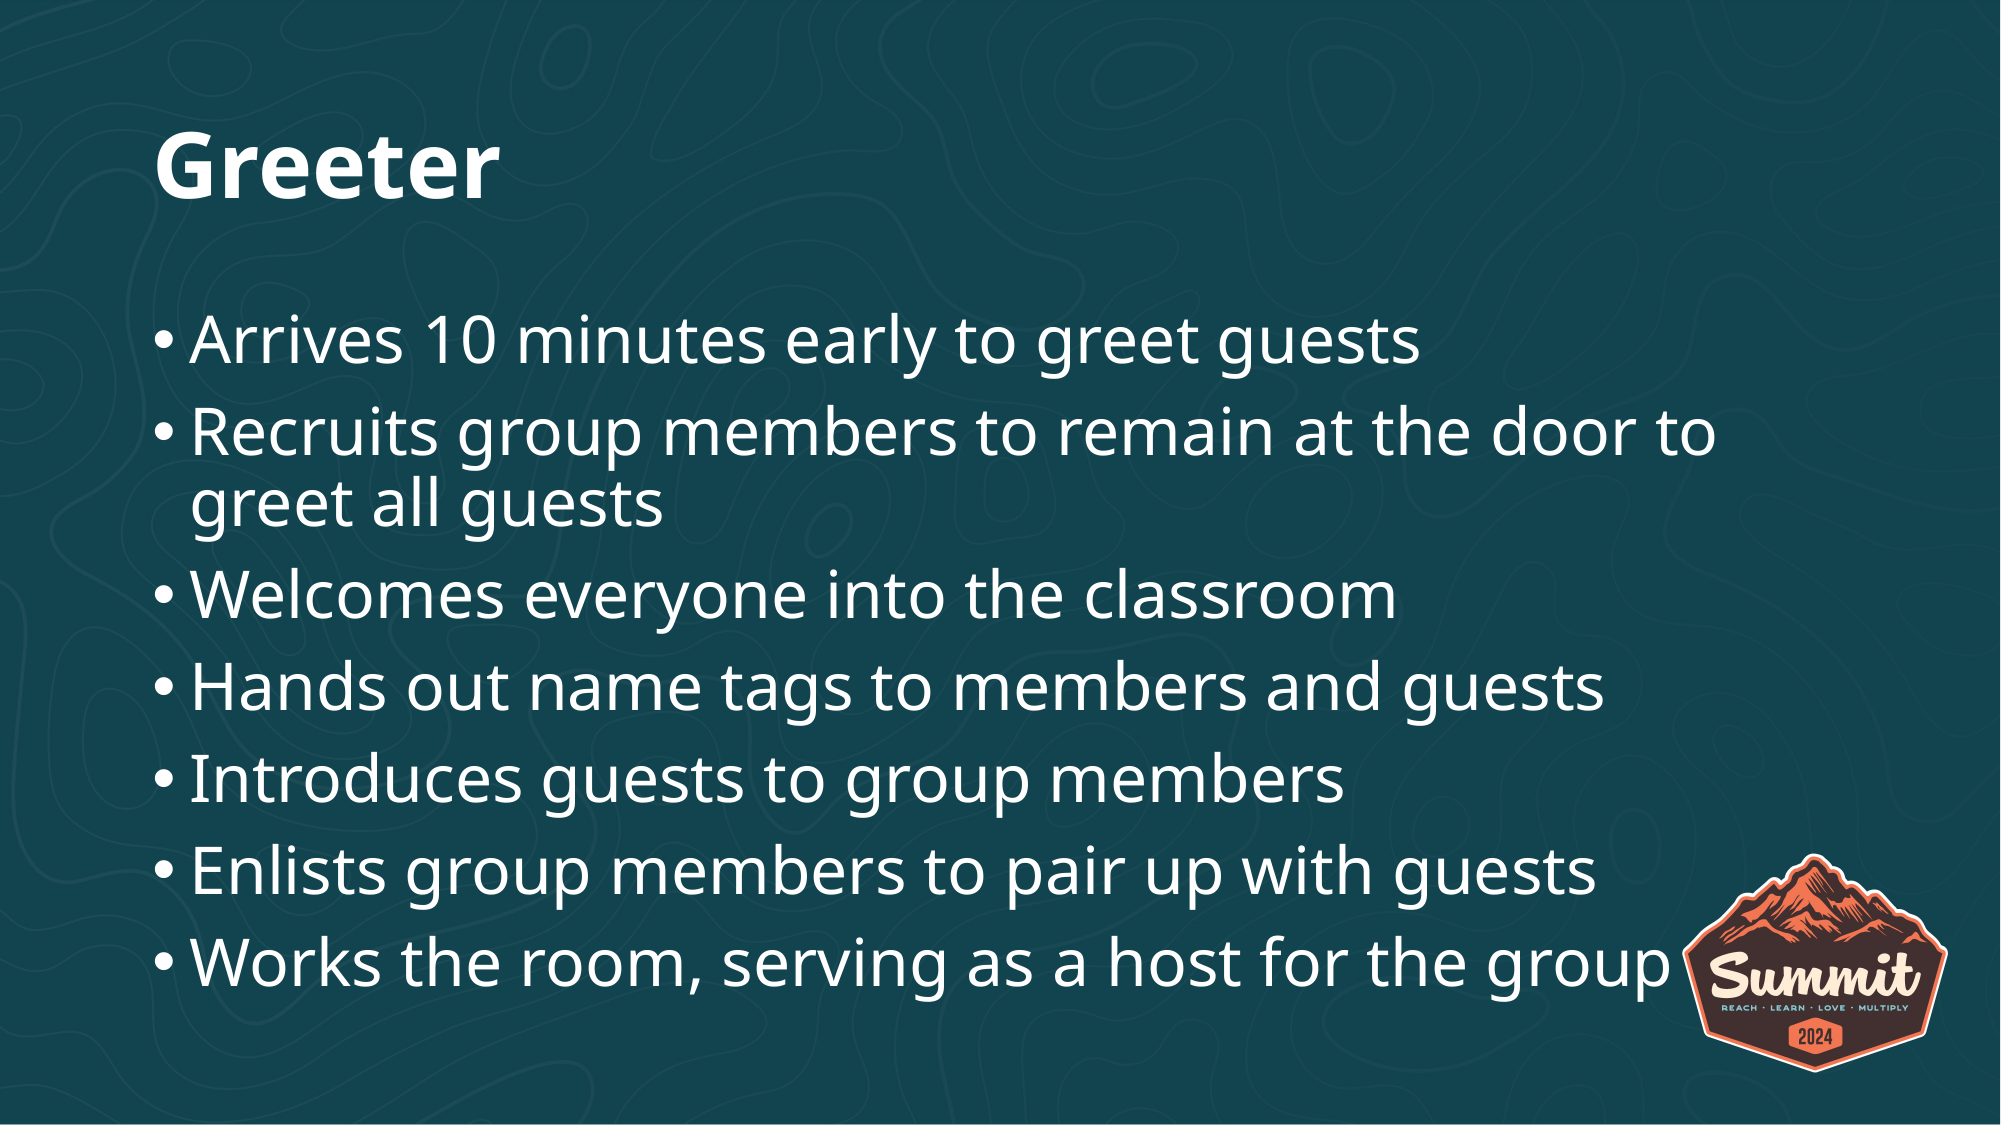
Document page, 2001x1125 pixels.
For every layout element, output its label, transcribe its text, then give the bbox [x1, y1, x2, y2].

picture [0, 0, 2001, 1125]
title Greeter [137, 59, 1863, 278]
list Arrives 10 minutes early to greet guests Recruits group members to remain at the door to greet all guests Welcomes everyone into the classroom Hands out name tags to members and guests Introduces guests to group members Enlists group members to pair up with guests Works the room, serving as a host for the group [137, 299, 1863, 1014]
